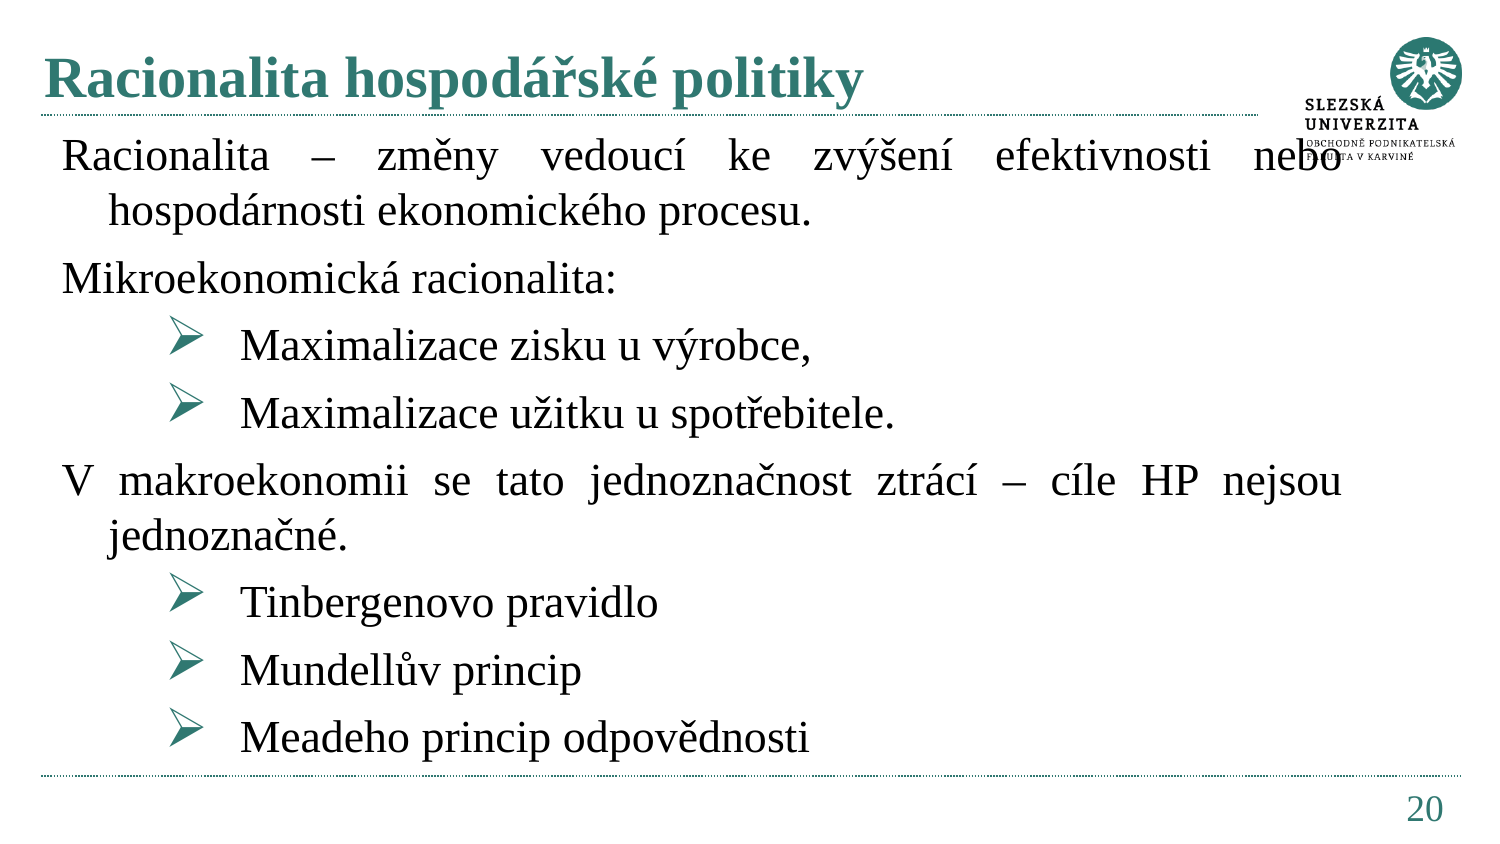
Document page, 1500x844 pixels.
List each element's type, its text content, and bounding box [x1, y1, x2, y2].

list Racionalita – změny vedoucí ke zvýšení efektivnosti nebo hospodárnosti ekonomického procesu. Mikroekonomická racionalita: Maximalizace zisku u výrobce, Maximalizace užitku u spotřebitele. V makroekonomii se tato jednoznačnost ztrácí – cíle HP nejsou jednoznačné. Tinbergenovo pravidlo Mundellův princip Meadeho princip odpovědnosti [0, 117, 1359, 840]
title Racionalita hospodářské politiky [29, 32, 1313, 116]
picture [1305, 37, 1462, 160]
slide_number 20 [1359, 776, 1459, 822]
